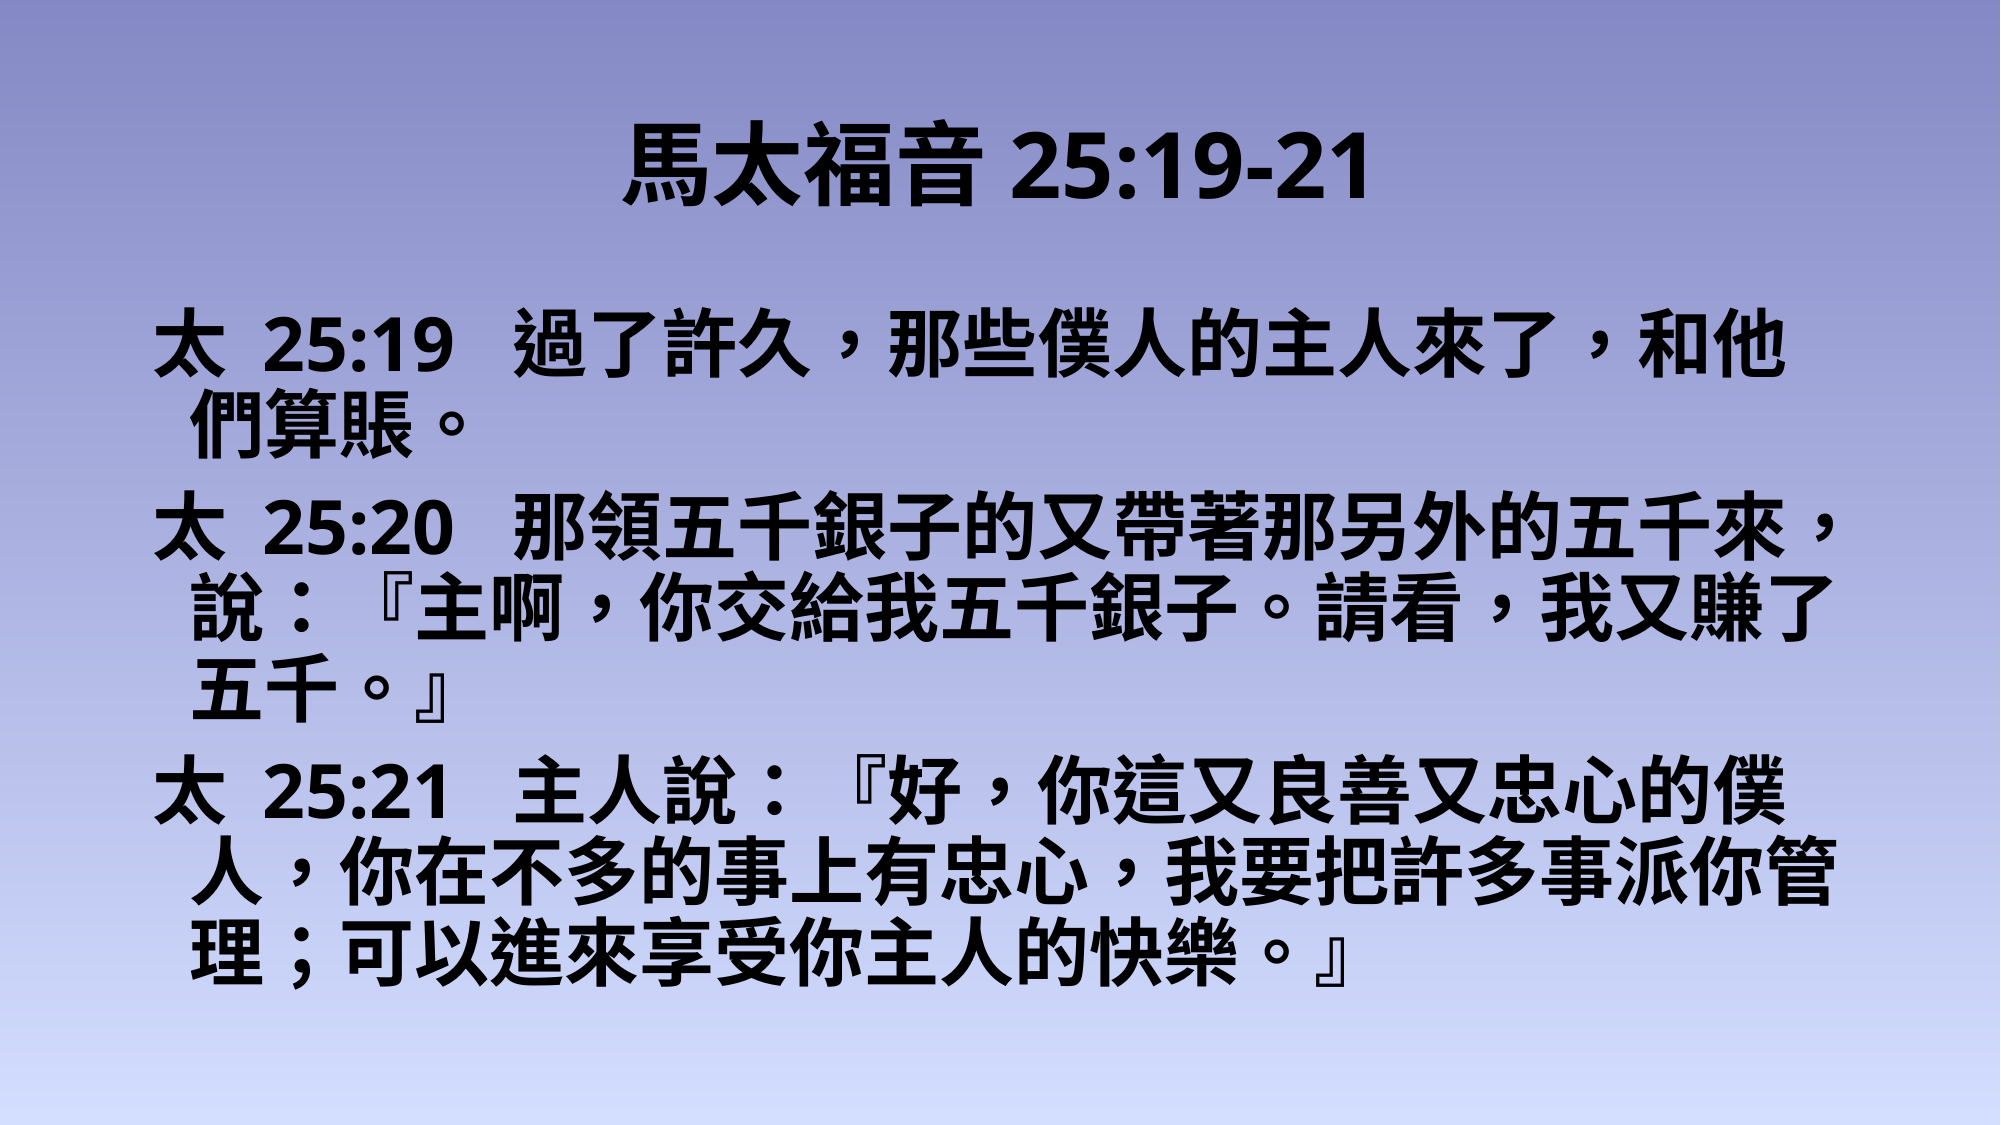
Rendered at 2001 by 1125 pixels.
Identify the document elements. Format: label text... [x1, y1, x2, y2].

title 馬太福音25:19-21 [137, 59, 1863, 278]
list 太 25:19 過了許久，那些僕人的主人來了，和他們算賬。 太 25:20 那領五千銀子的又帶著那另外的五千來，說：『主啊，你交給我五千銀子。請看，我又賺了五千。』 太 25:21 主人說：『好，你這又良善又忠心的僕人，你在不多的事上有忠心，我要把許多事派你管理；可以進來享受你主人的快樂。』 [137, 299, 1863, 1014]
